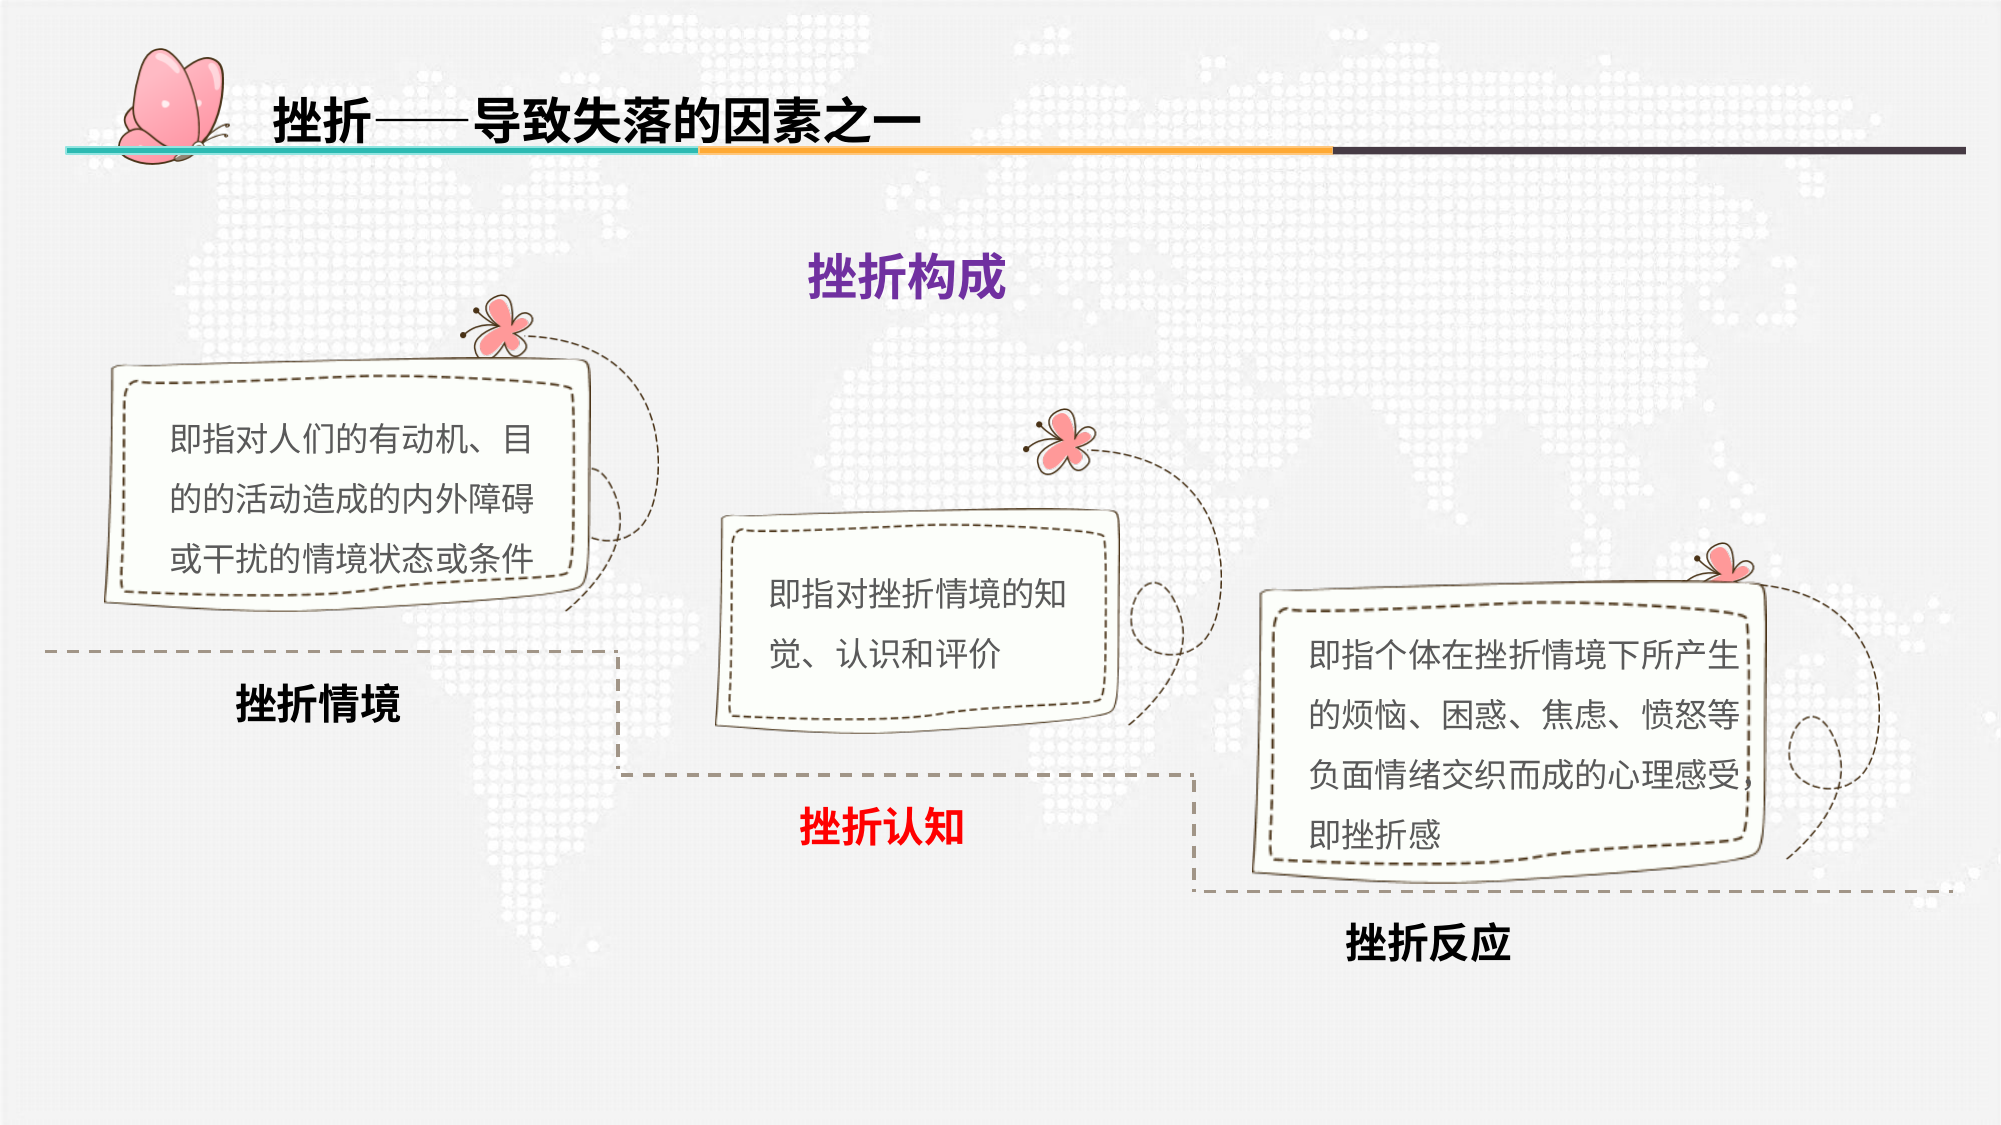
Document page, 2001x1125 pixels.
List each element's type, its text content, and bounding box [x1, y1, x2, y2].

text_box 挫折构成 [793, 237, 1023, 313]
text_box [714, 508, 1121, 734]
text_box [1251, 580, 1767, 884]
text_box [65, 146, 1967, 155]
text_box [620, 774, 1195, 893]
picture [0, 0, 2001, 1125]
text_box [44, 651, 619, 769]
text_box 挫折反应 [1330, 909, 1528, 974]
text_box 挫折——导致失落的因素之一 [257, 81, 1732, 144]
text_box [104, 357, 592, 612]
